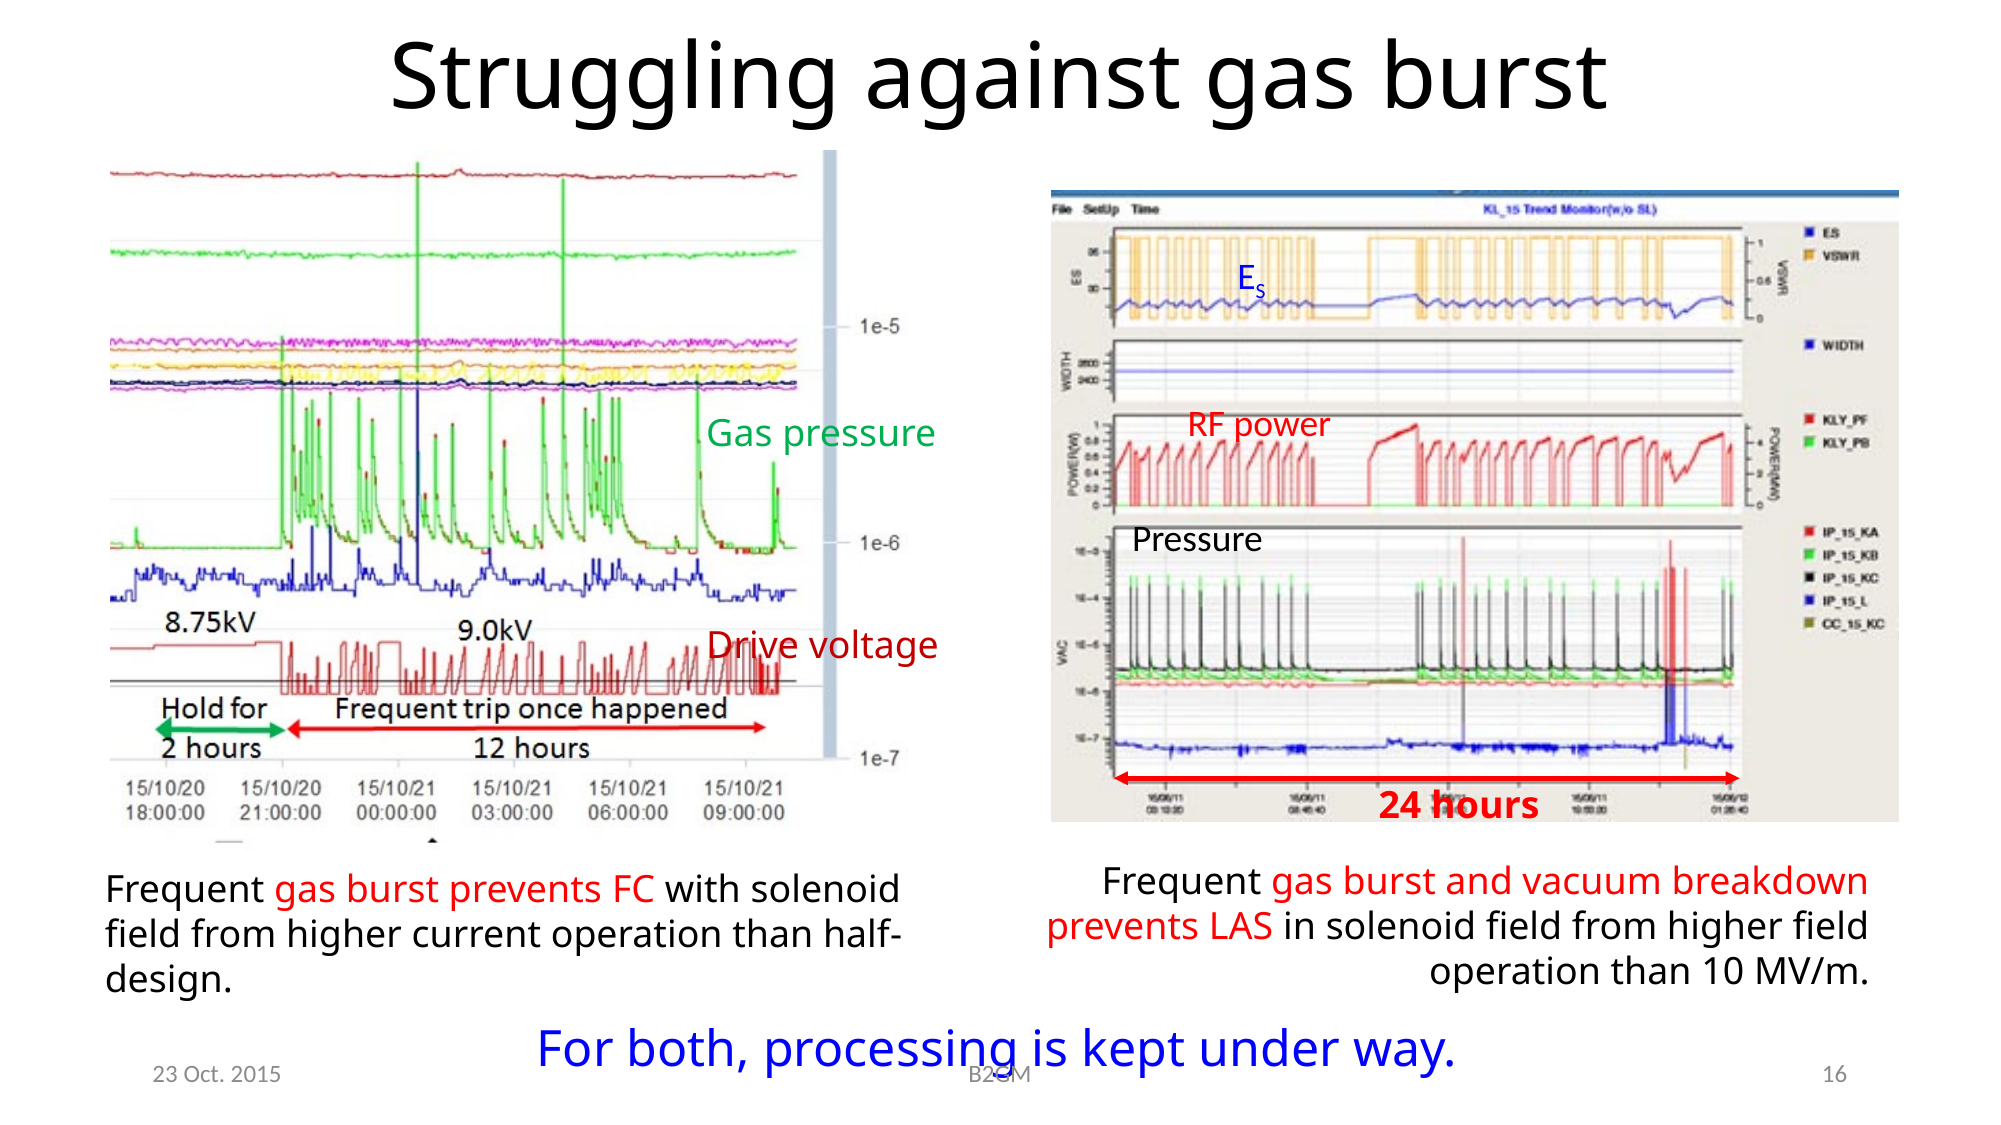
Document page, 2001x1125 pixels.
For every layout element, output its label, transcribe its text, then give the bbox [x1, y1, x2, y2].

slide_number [137, 1042, 588, 1103]
text_box For both, processing is kept under way. [487, 1009, 1507, 1085]
slide_number 16 [1412, 1042, 1863, 1103]
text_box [1051, 190, 1899, 836]
footer B2GM [662, 1042, 1338, 1103]
text_box Frequent gas burst prevents FC with solenoid field from higher current operation than half-design. [90, 857, 929, 1008]
title Struggling against gas burst [137, 0, 1863, 177]
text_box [110, 150, 979, 863]
text_box Frequent gas burst and vacuum breakdown prevents LAS in solenoid field from higher field operation than 10 MV/m. [1022, 849, 1885, 1000]
